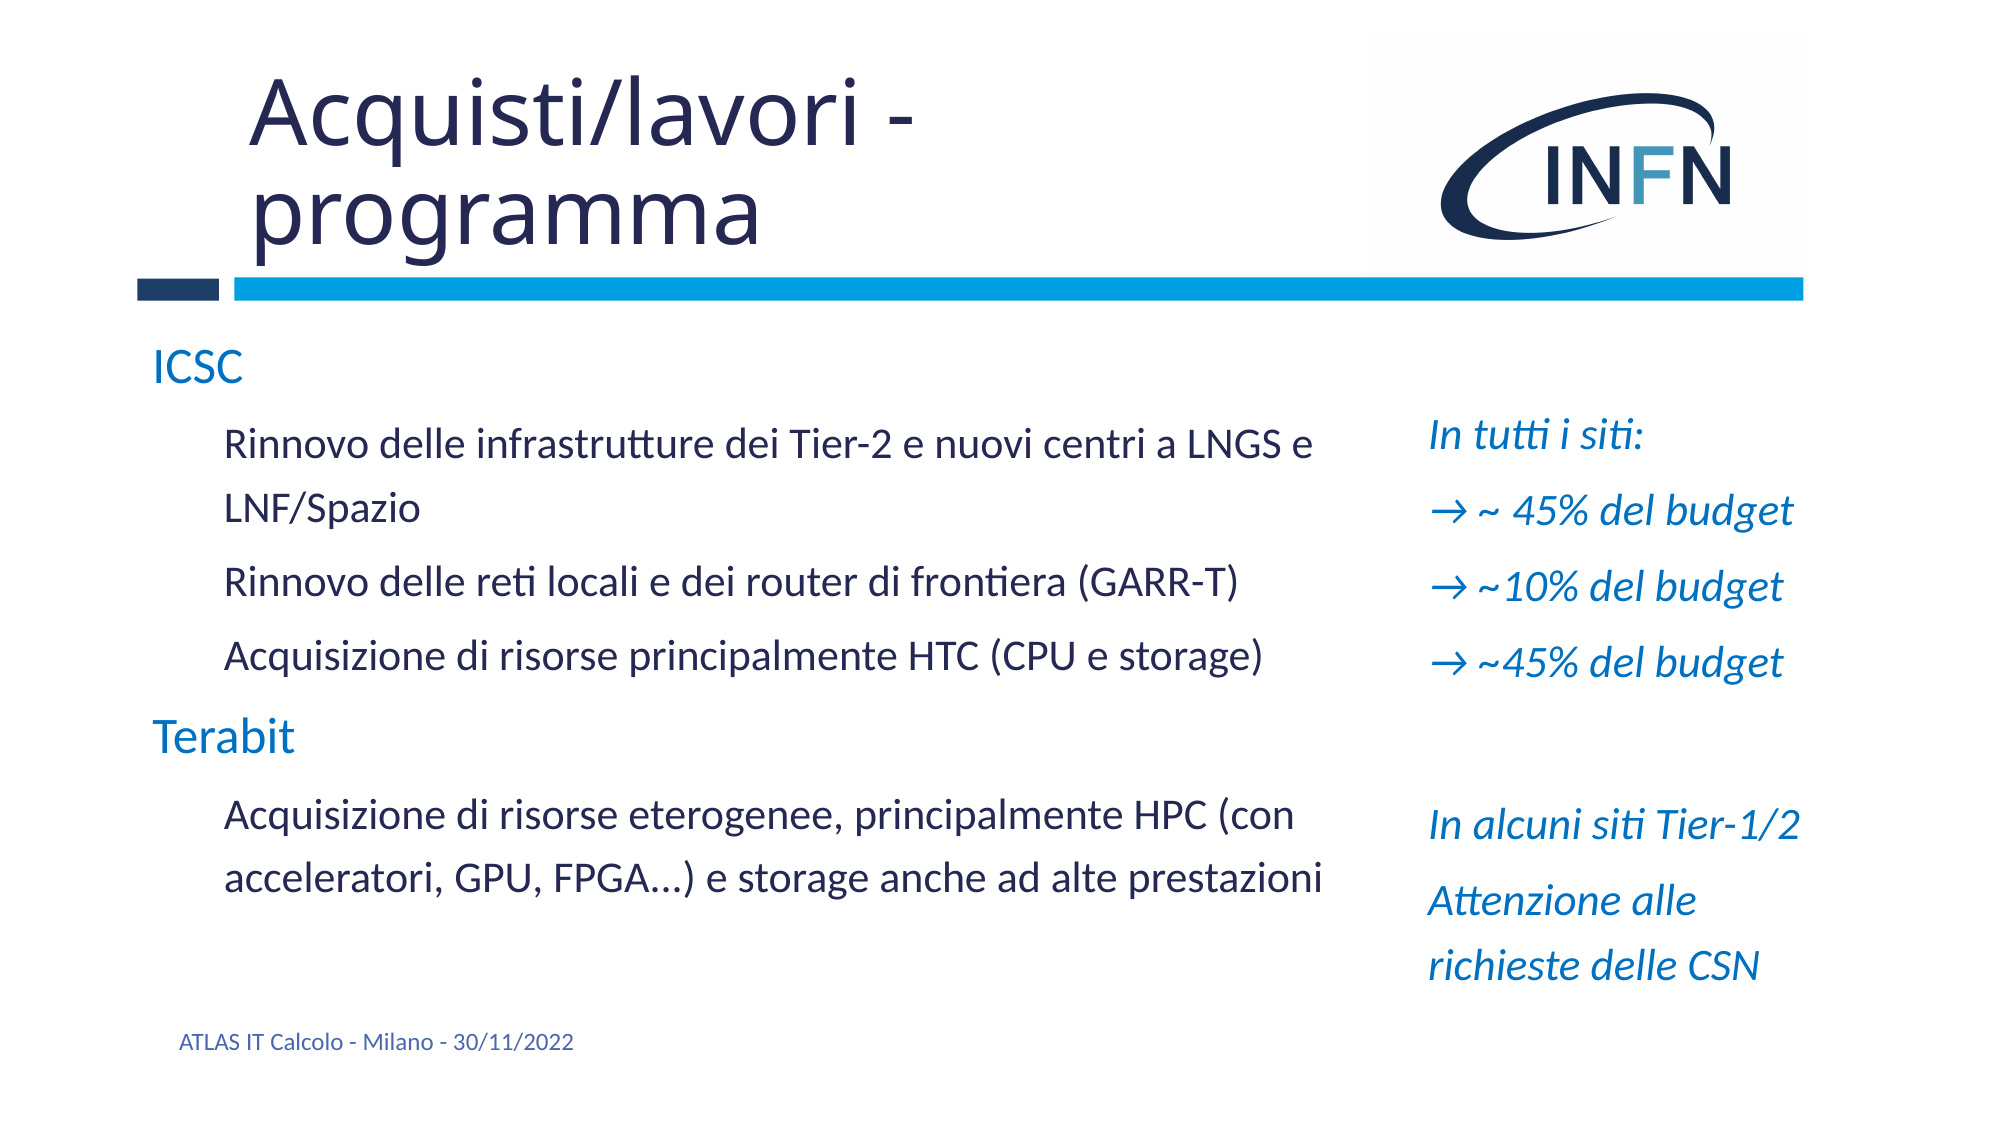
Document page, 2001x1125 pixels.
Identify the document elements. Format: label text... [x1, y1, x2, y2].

list ICSC Rinnovo delle infrastrutture dei Tier-2 e nuovi centri a LNGS e LNF/Spazio Rinnovo delle reti locali e dei router di frontiera (GARR-T) Acquisizione di risorse principalmente HTC (CPU e storage) Terabit Acquisizione di risorse eterogenee, principalmente HPC (con acceleratori, GPU, FPGA...) e storage anche ad alte prestazioni [137, 312, 1340, 999]
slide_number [164, 1010, 595, 1071]
picture [1367, 32, 1804, 277]
text_box In tutti i siti: → ~ 45% del budget → ~10% del budget → ~45% del budget In alcuni siti Tier-1/2 Attenzione alle richieste delle CSN [1340, 311, 1863, 999]
title Acquisti/lavori - programma [234, 59, 1413, 271]
